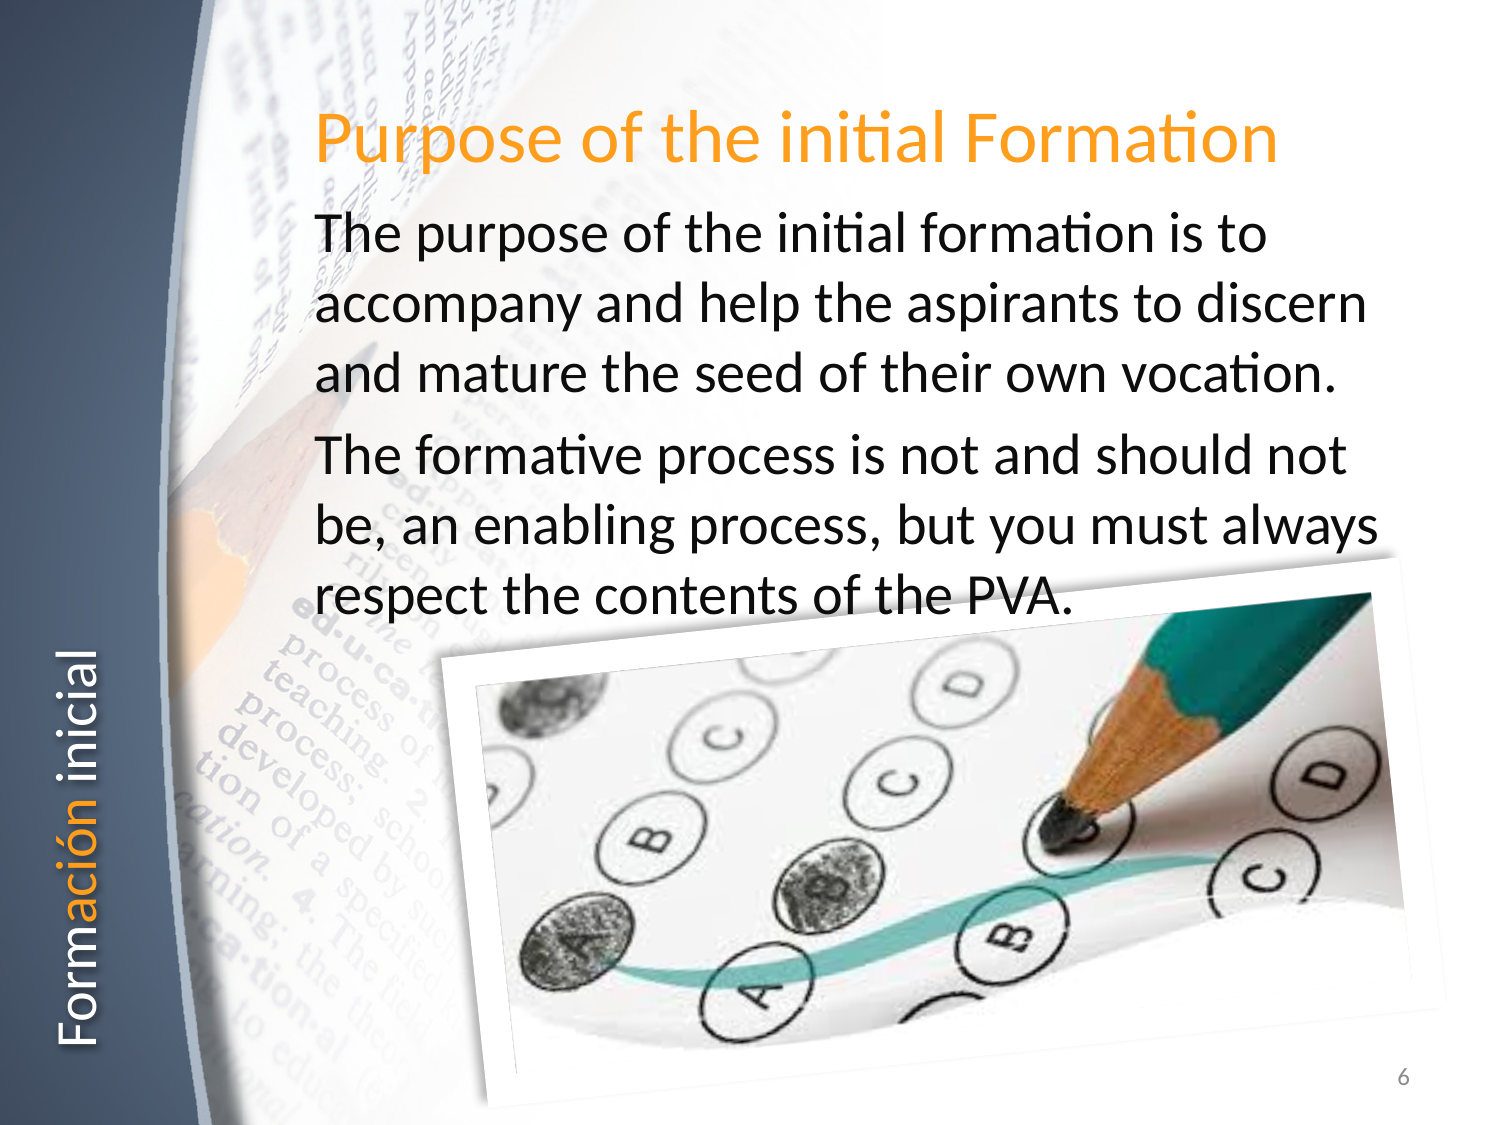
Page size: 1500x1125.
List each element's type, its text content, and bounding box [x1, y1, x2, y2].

text_box Formación inicial [10, 0, 136, 1064]
picture [0, 0, 1500, 1125]
title Purpose of the initial Formation [299, 61, 1402, 186]
slide_number 6 [1074, 1045, 1425, 1106]
list The purpose of the initial formation is to accompany and help the aspirants to discern and mature the seed of their own vocation. The formative process is not and should not be, an enabling process, but you must always respect the contents of the PVA. [299, 186, 1447, 1014]
